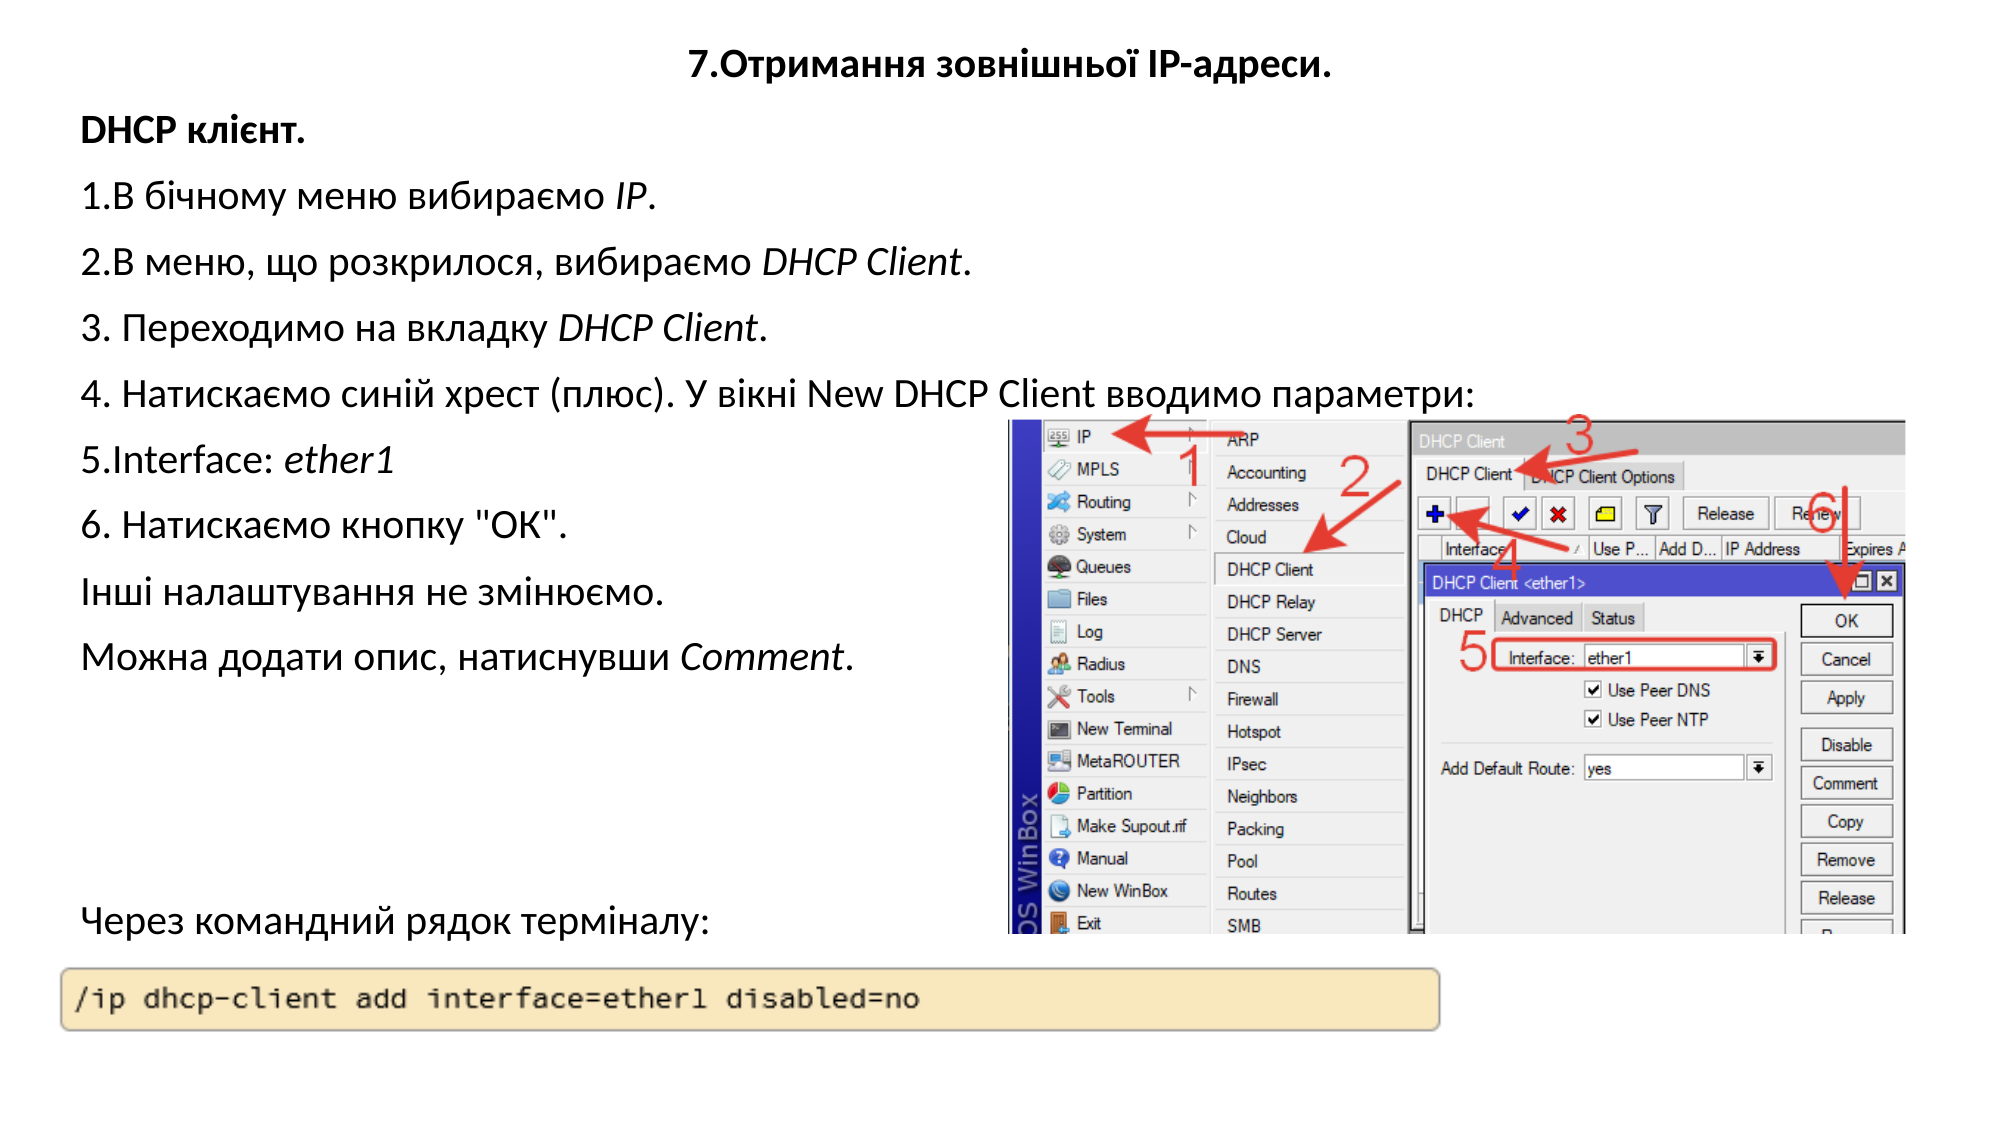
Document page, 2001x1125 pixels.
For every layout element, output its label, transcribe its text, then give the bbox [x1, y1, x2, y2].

picture [1008, 414, 1910, 934]
picture [45, 951, 1460, 1049]
list 7.Отримання зовнішньої IP-адреси. DHCP клієнт. 1.В бічному меню вибираємо IP. 2.В меню, що розкрилося, вибираємо DHCP Client. 3. Переходимо на вкладку DHCP Client. 4. Натискаємо синій хрест (плюс). У вікні New DHCP Client вводимо параметри: 5.Interface: ether1 6. Натискаємо кнопку "ОК". Інші налаштування не змінюємо. Можна додати опис, натиснувши Comment. Через командний рядок терміналу: [65, 34, 1965, 1067]
